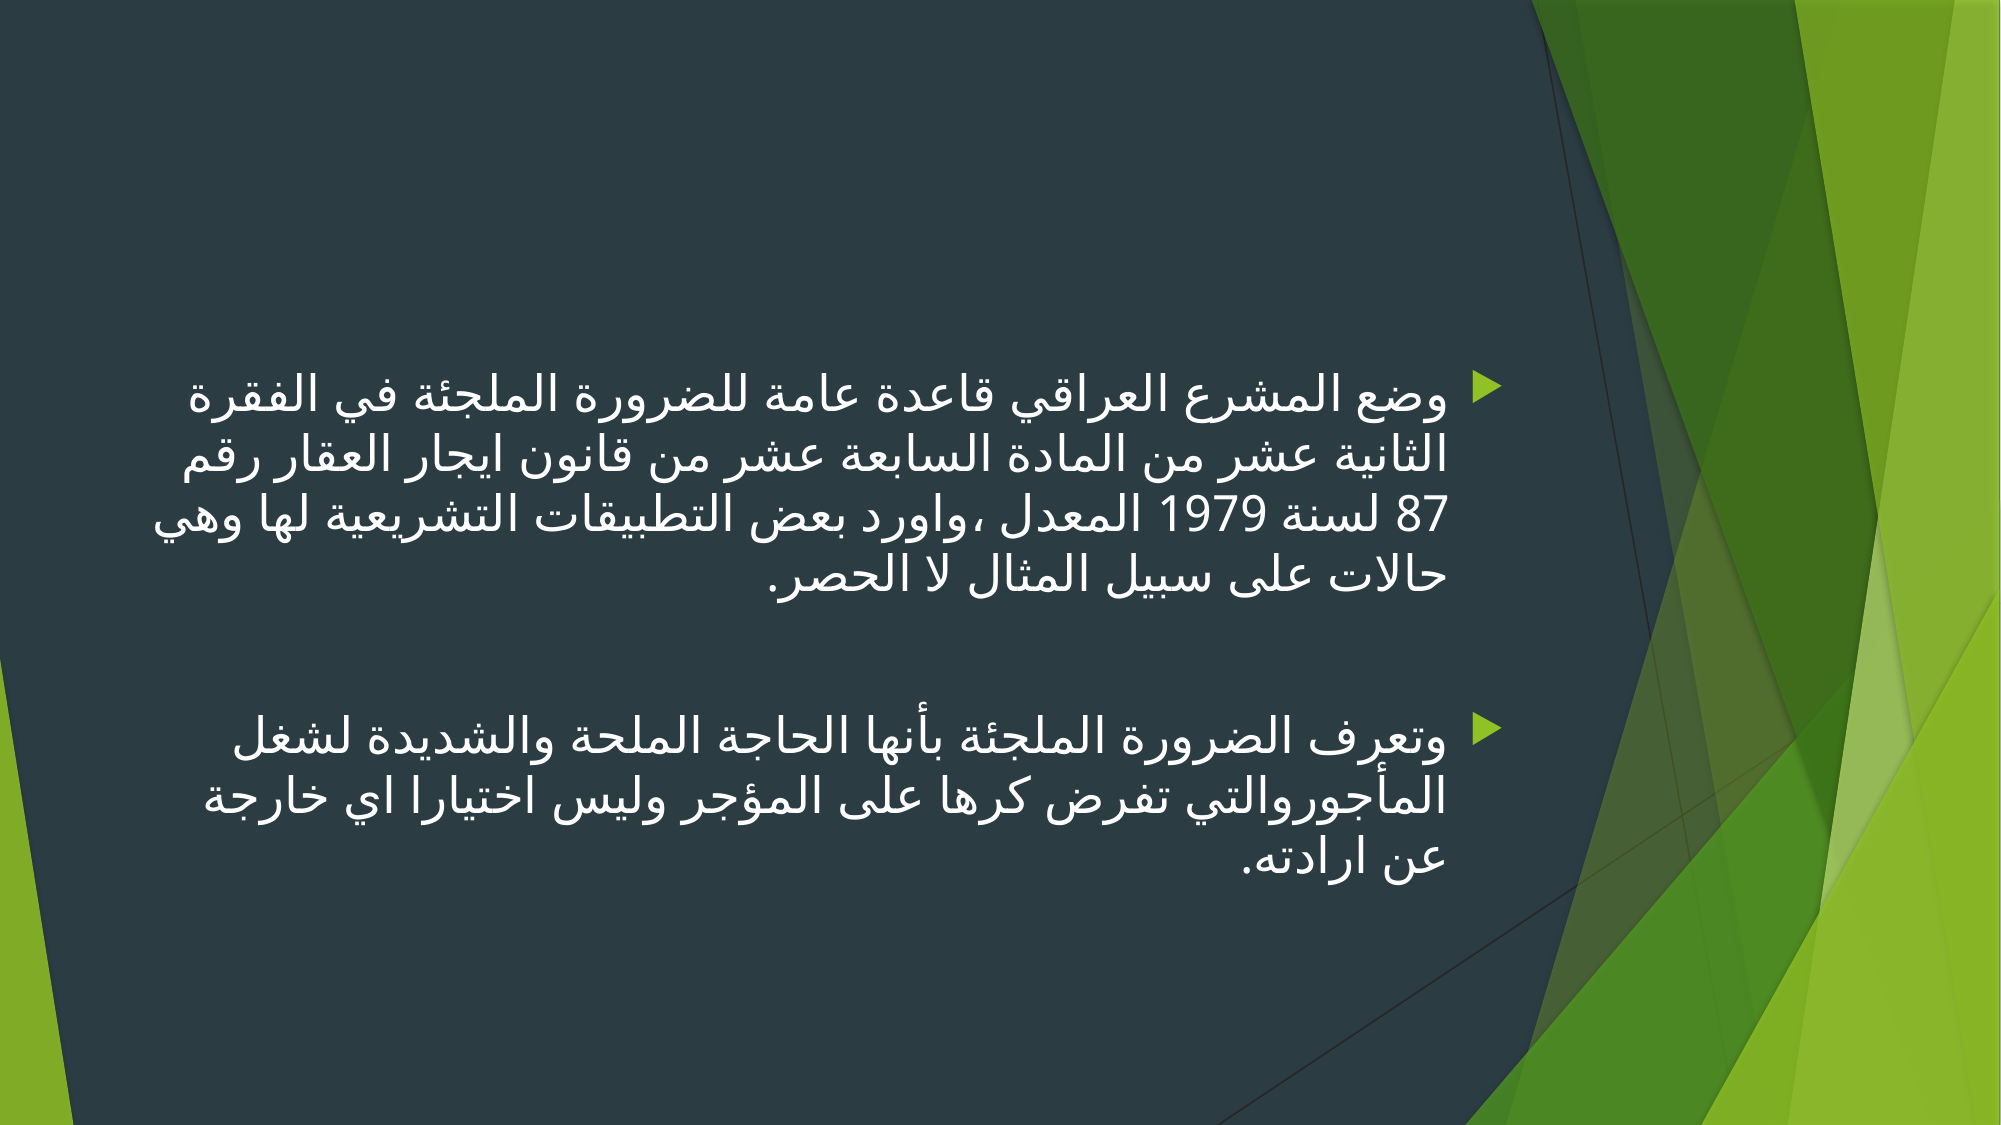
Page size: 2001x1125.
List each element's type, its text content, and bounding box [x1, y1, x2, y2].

list وضع المشرع العراقي قاعدة عامة للضرورة الملجئة في الفقرة الثانية عشر من المادة السابعة عشر من قانون ايجار العقار رقم 87 لسنة 1979 المعدل ،واورد بعض التطبيقات التشريعية لها وهي حالات على سبيل المثال لا الحصر. وتعرف الضرورة الملجئة بأنها الحاجة الملحة والشديدة لشغل المأجوروالتي تفرض كرها على المؤجر وليس اختيارا اي خارجة عن ارادته. [111, 354, 1522, 992]
